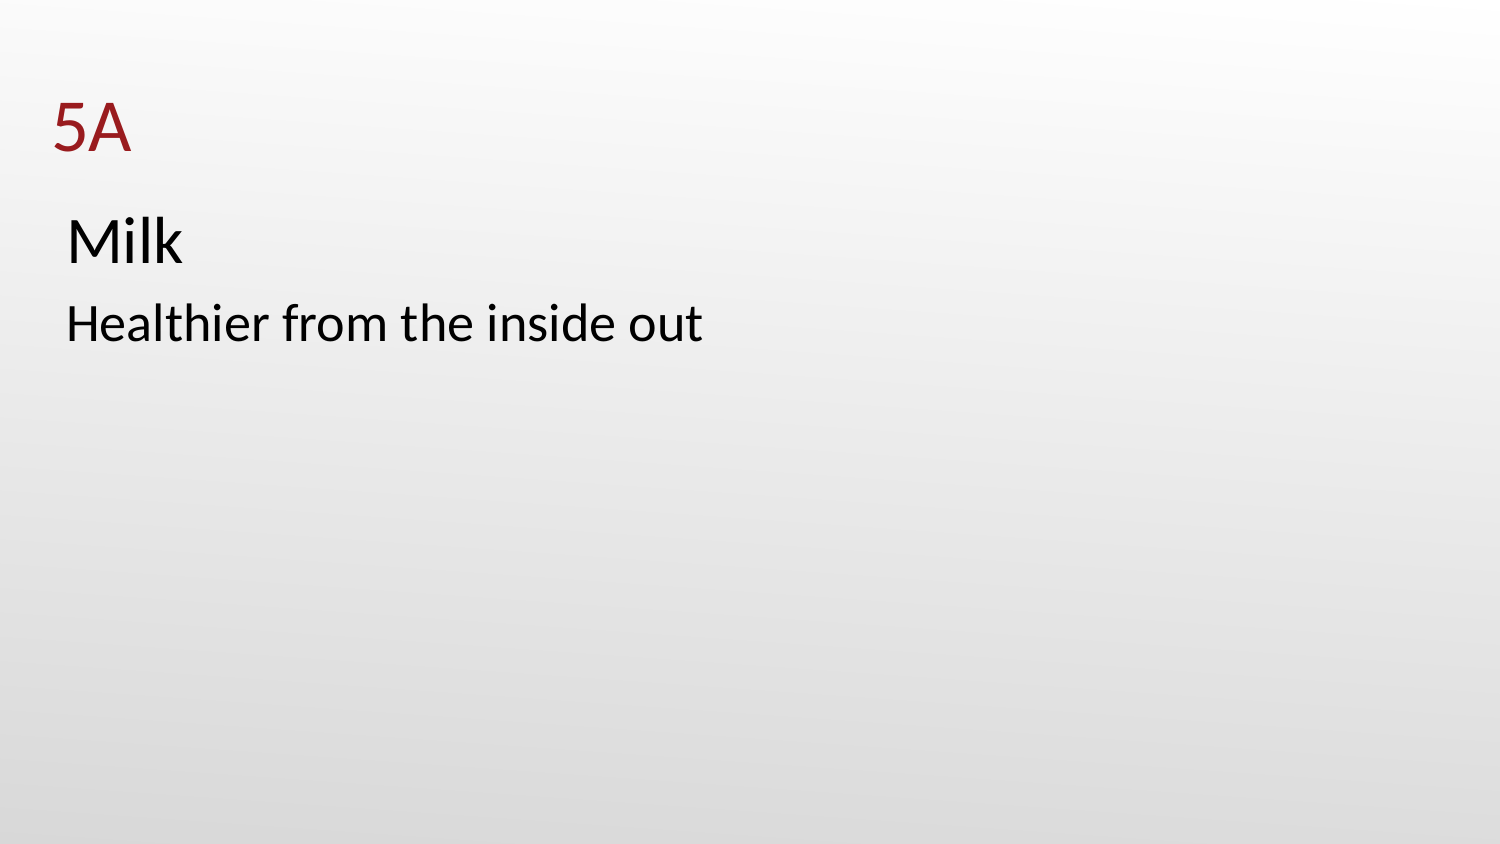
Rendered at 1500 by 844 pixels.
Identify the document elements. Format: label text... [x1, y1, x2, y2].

list Milk Healthier from the inside out [51, 189, 1449, 750]
title 5A [51, 72, 1449, 167]
